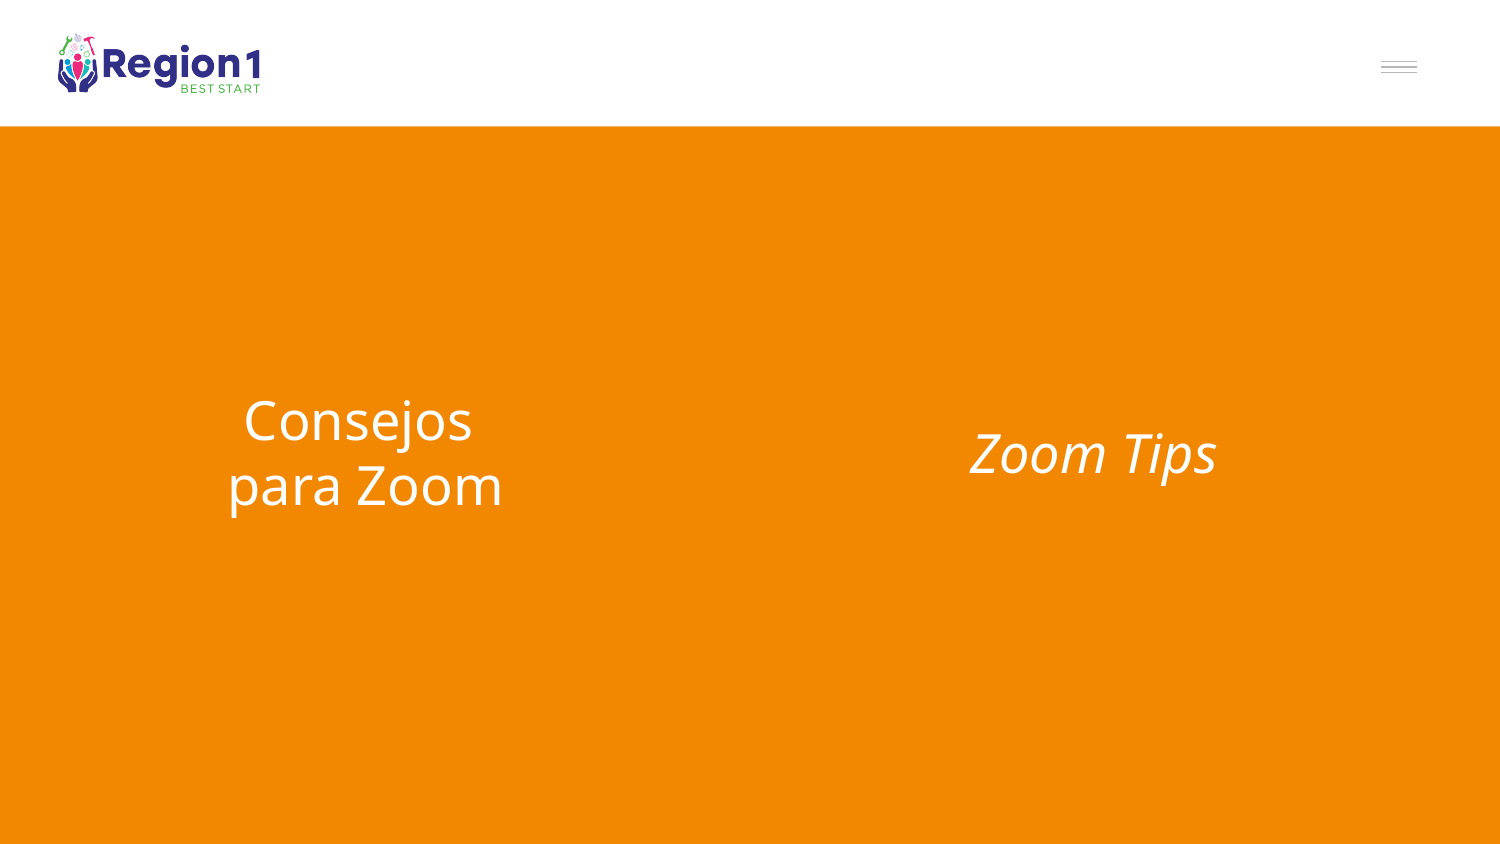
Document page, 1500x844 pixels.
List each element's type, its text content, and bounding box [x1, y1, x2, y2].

picture [55, 30, 263, 96]
title Zoom Tips [784, 373, 1404, 530]
title Consejos para Zoom [117, 373, 615, 530]
